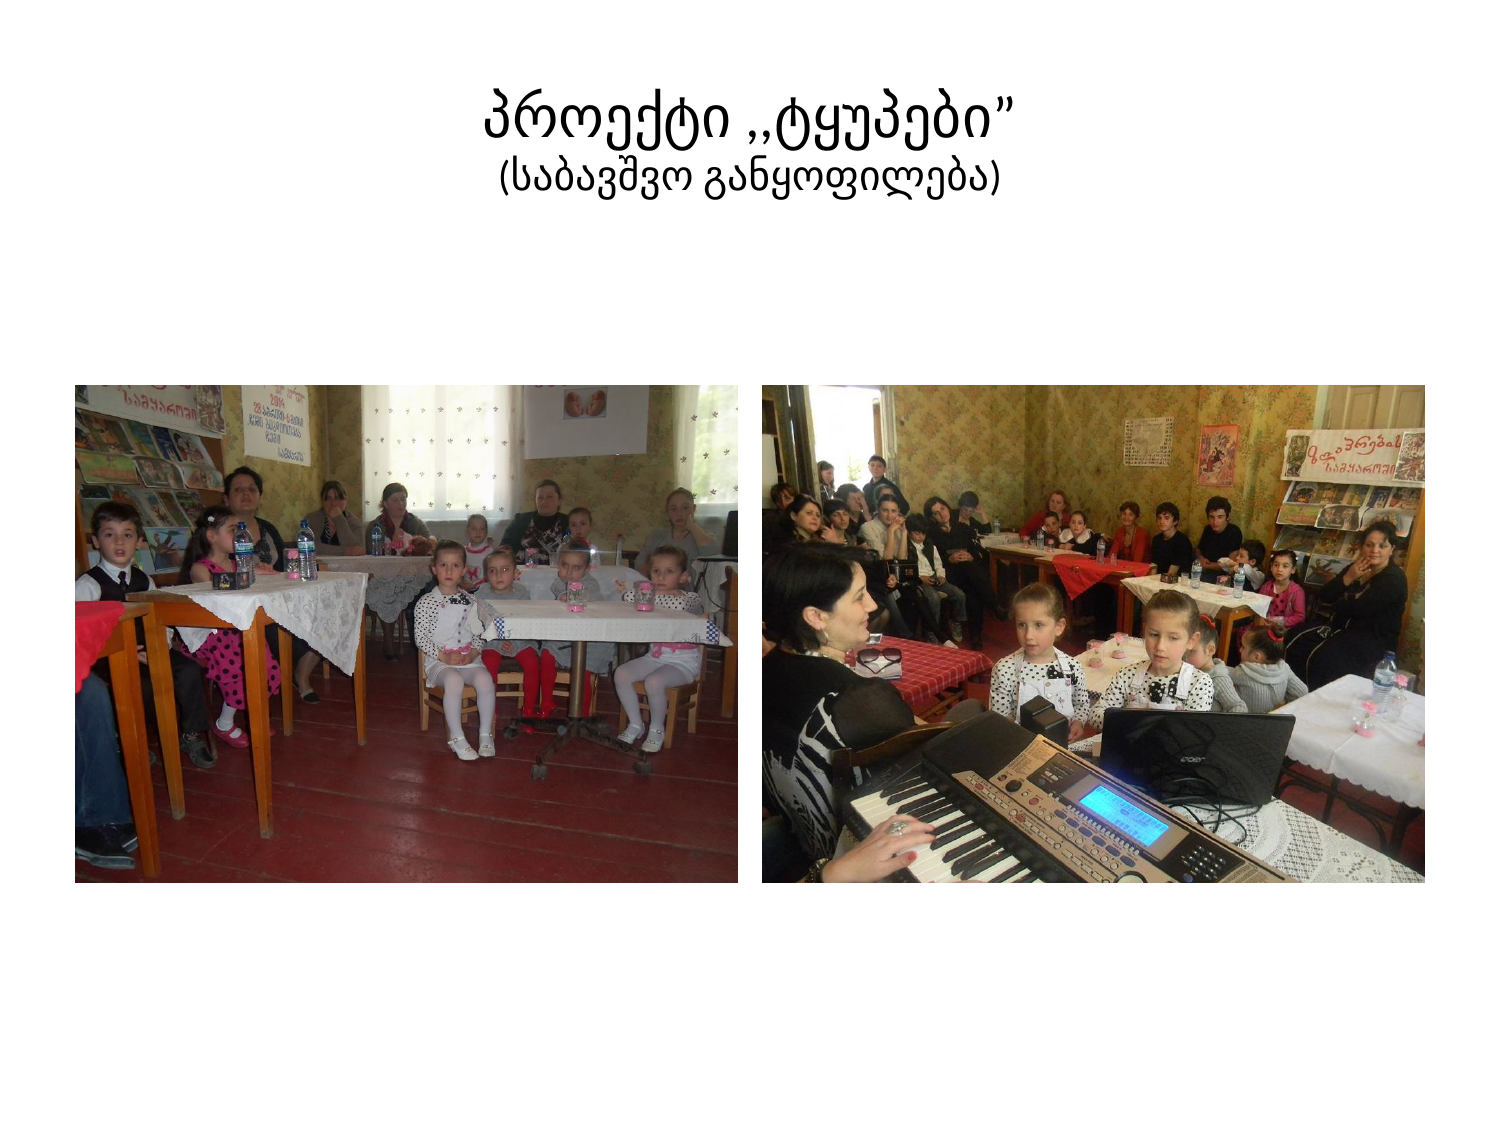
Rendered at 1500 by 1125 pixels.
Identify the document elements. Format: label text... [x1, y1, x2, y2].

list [74, 384, 738, 883]
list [762, 384, 1426, 883]
title პროექტი ,,ტყუპები” (საბავშვო განყოფილება) [75, 45, 1425, 233]
